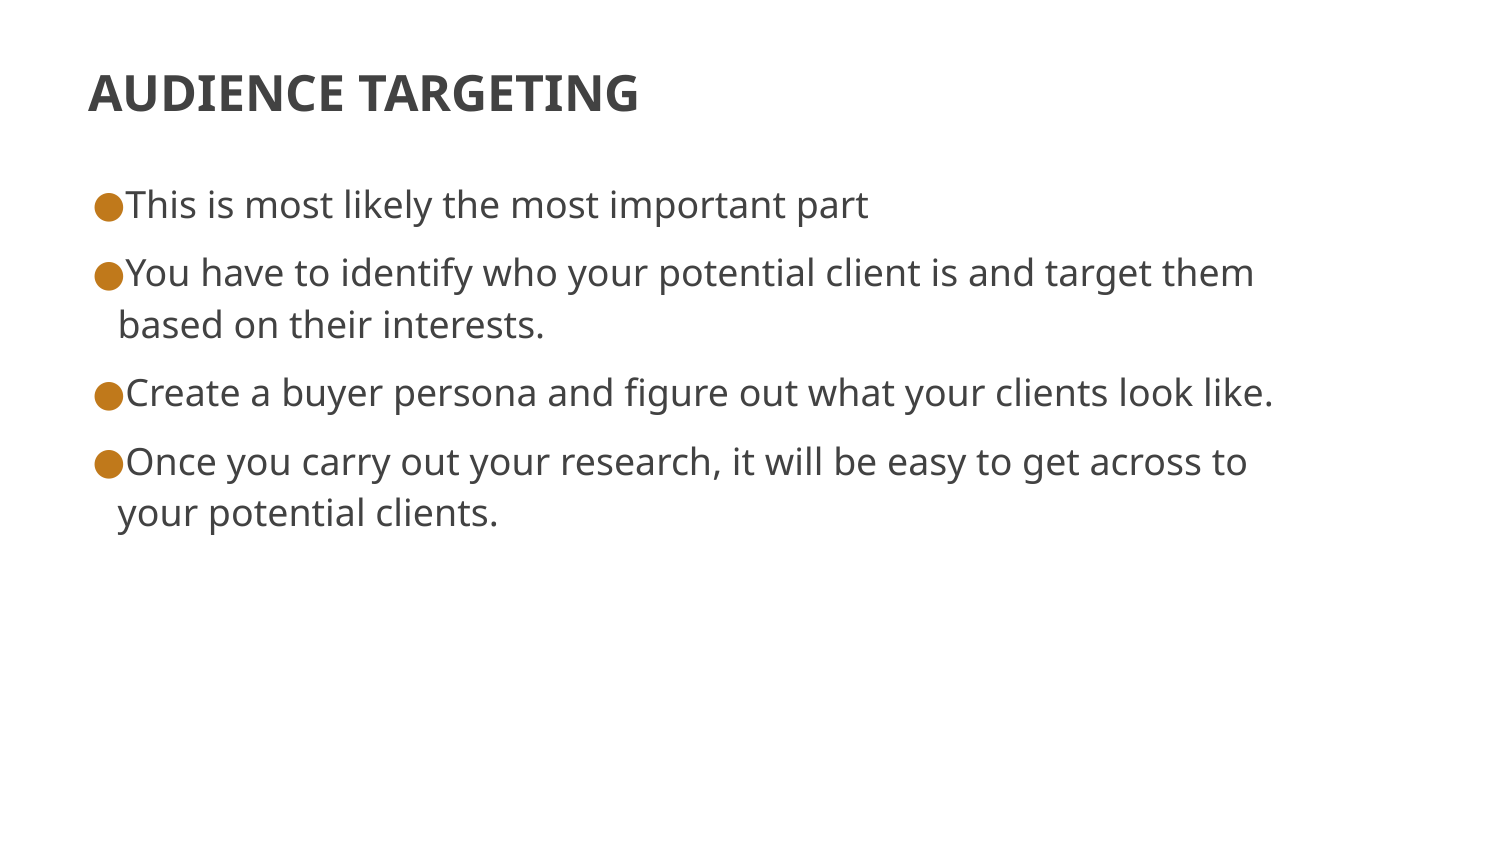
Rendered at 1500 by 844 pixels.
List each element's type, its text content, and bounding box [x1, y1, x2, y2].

title AUDIENCE TARGETING [77, 33, 1048, 156]
list This is most likely the most important part You have to identify who your potential client is and target them based on their interests. Create a buyer persona and figure out what your clients look like. Once you carry out your research, it will be easy to get across to your potential clients. [77, 168, 1339, 570]
